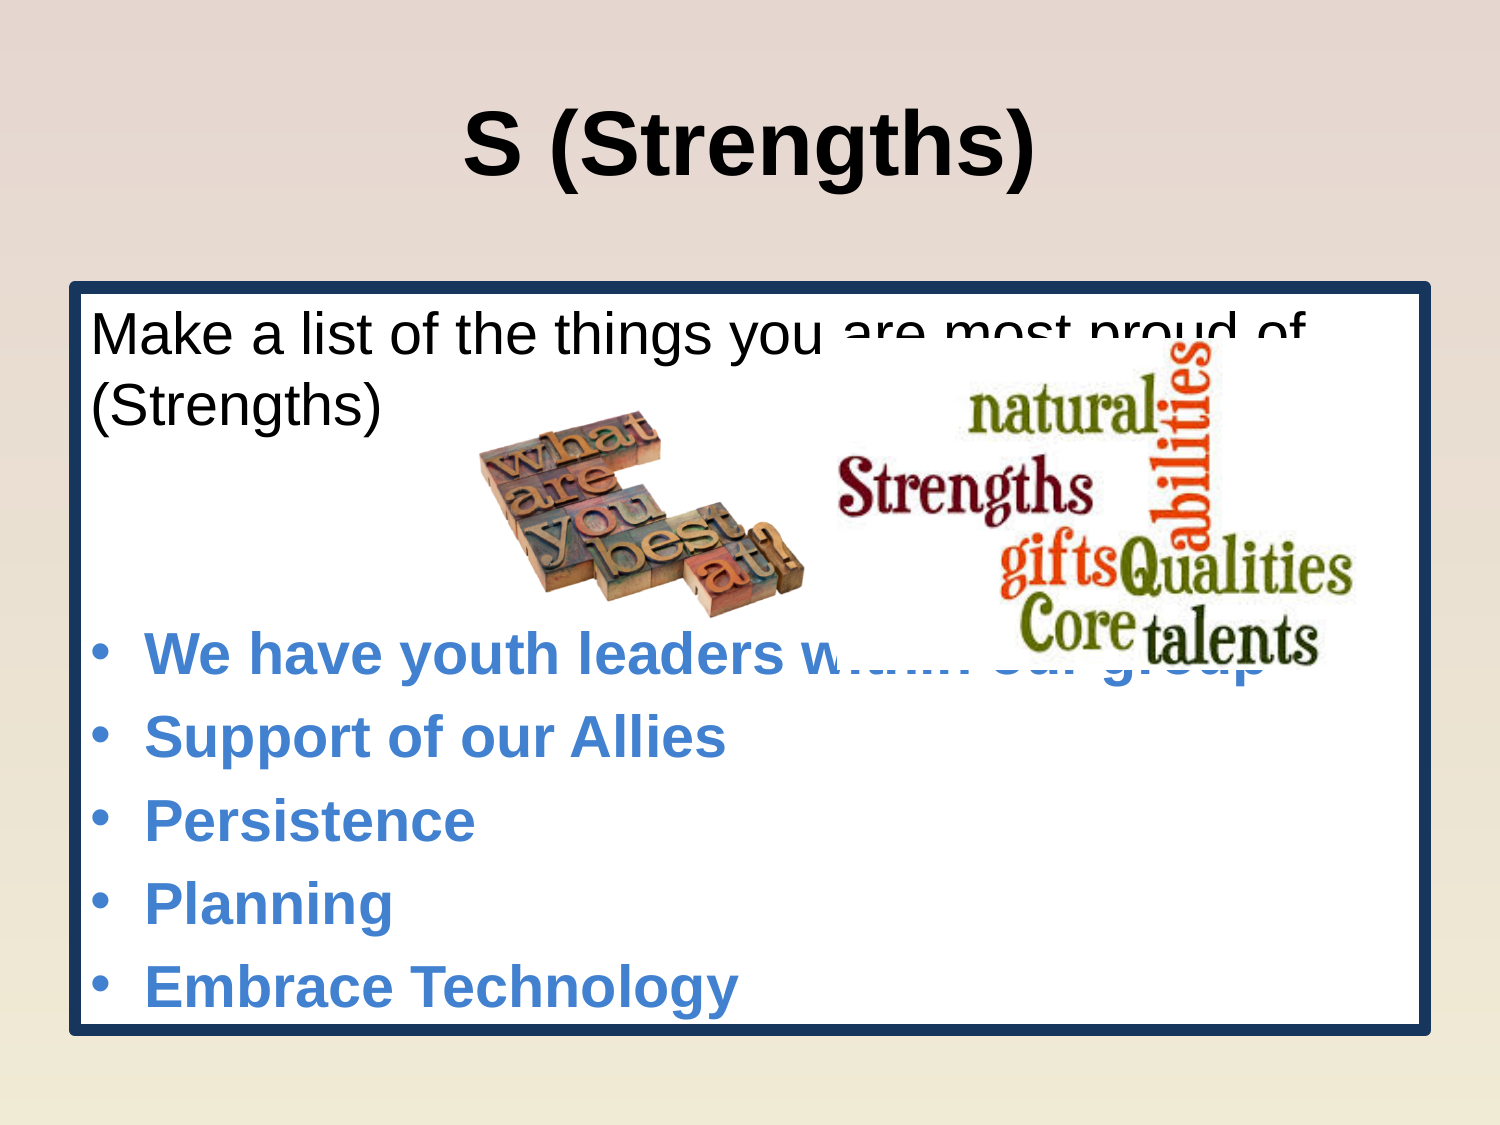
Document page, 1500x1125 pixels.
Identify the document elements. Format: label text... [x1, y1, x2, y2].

picture [837, 337, 1361, 670]
list Make a list of the things you are most proud of (Strengths) We have youth leaders within our group Support of our Allies Persistence Planning Embrace Technology [69, 281, 1431, 1036]
title S (Strengths) [75, 45, 1425, 233]
picture [474, 399, 813, 625]
